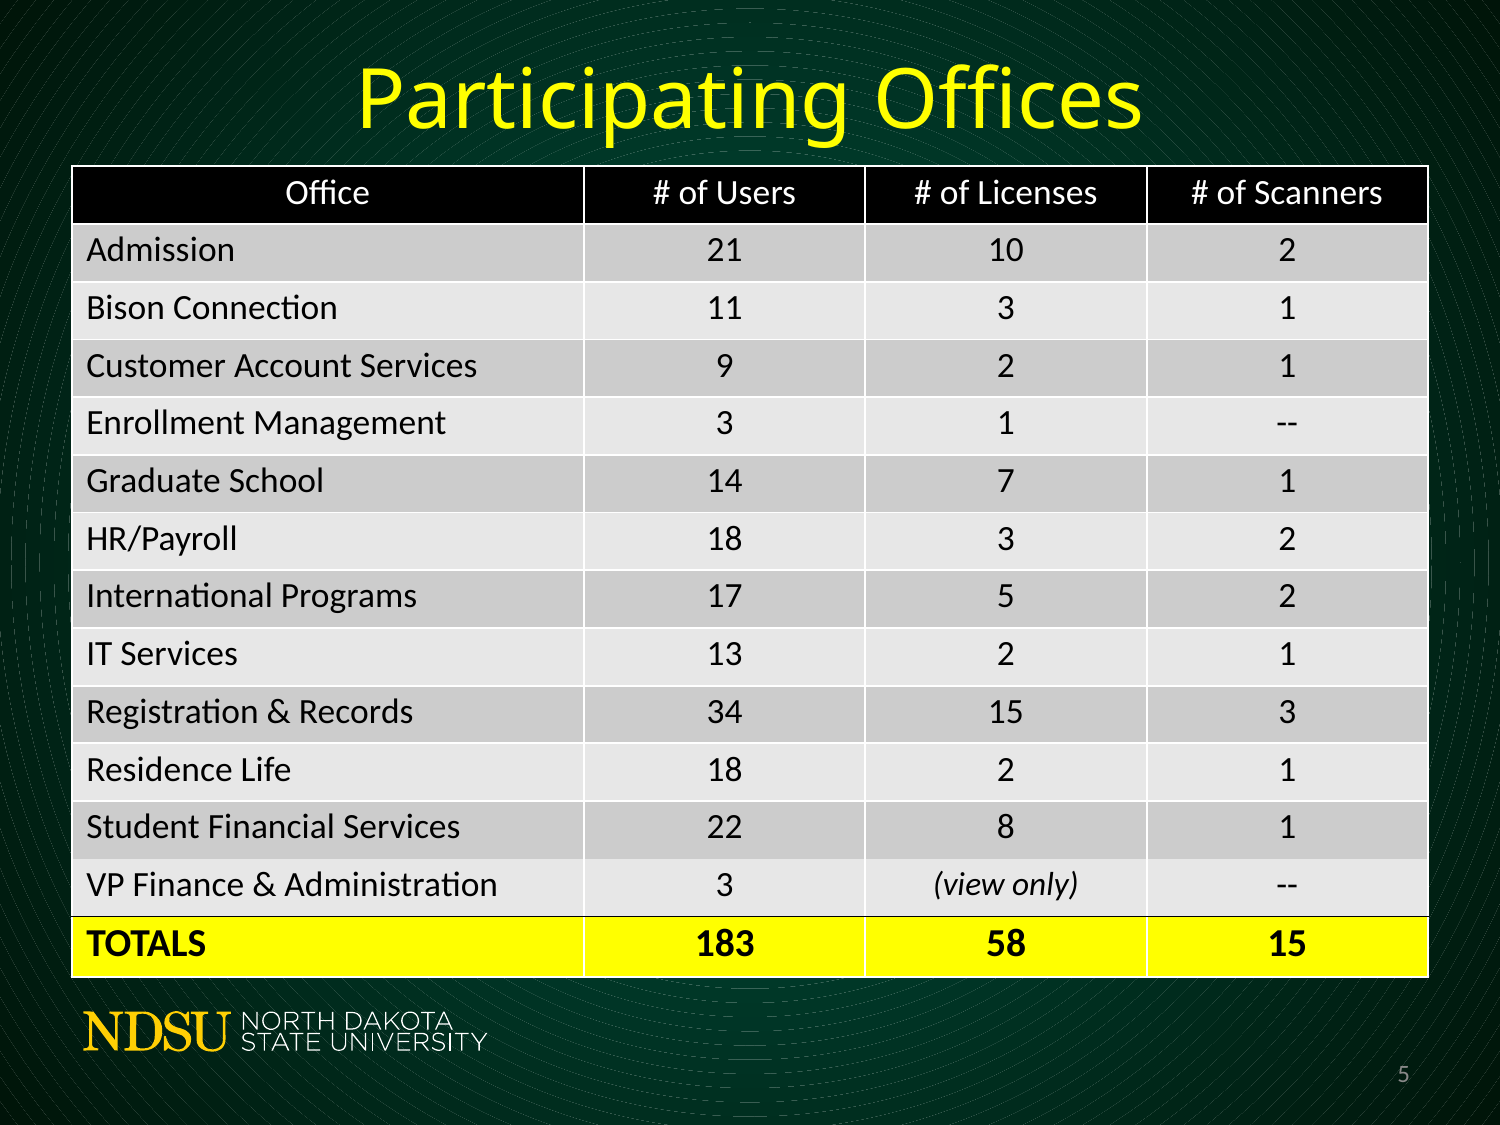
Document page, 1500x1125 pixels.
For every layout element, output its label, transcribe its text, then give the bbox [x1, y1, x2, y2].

table_cell 2 [866, 340, 1146, 396]
table_cell 18 [585, 513, 864, 569]
table_cell 1 [1148, 456, 1427, 512]
table_cell TOTALS [73, 917, 583, 976]
table_cell 11 [585, 283, 864, 339]
table_cell 2 [1148, 513, 1427, 569]
table_header # of Scanners [1148, 167, 1427, 223]
table_cell 10 [866, 225, 1146, 281]
table_cell Customer Account Services [73, 340, 583, 396]
table_header # of Users [585, 167, 864, 223]
table_cell (view only) [866, 859, 1146, 916]
table_cell 3 [585, 398, 864, 454]
table_header # of Licenses [866, 167, 1146, 223]
table_cell Registration & Records [73, 687, 583, 742]
table_cell -- [1148, 398, 1427, 454]
table_cell Student Financial Services [73, 802, 583, 859]
table_cell VP Finance & Administration [73, 859, 583, 916]
table_cell 21 [585, 225, 864, 281]
table_cell Bison Connection [73, 283, 583, 339]
table_cell Residence Life [73, 744, 583, 800]
table_cell 1 [1148, 744, 1427, 800]
table_cell 1 [1148, 283, 1427, 339]
table_cell 1 [1148, 802, 1427, 859]
table_cell International Programs [73, 571, 583, 627]
table_cell 5 [866, 571, 1146, 627]
table_cell 8 [866, 802, 1146, 859]
table_cell 3 [585, 859, 864, 916]
table_cell 2 [866, 629, 1146, 685]
table_cell 34 [585, 687, 864, 742]
table_cell 15 [866, 687, 1146, 742]
table_cell 3 [866, 283, 1146, 339]
table_cell 2 [1148, 571, 1427, 627]
table_cell Graduate School [73, 456, 583, 512]
table_cell 22 [585, 802, 864, 859]
table_cell 1 [1148, 629, 1427, 685]
table_cell -- [1148, 859, 1427, 916]
table_cell 58 [866, 917, 1146, 976]
table_cell Admission [73, 225, 583, 281]
table_cell 17 [585, 571, 864, 627]
table_cell 2 [866, 744, 1146, 800]
table_cell 9 [585, 340, 864, 396]
table_cell 18 [585, 744, 864, 800]
table_header Office [73, 167, 583, 223]
table_cell IT Services [73, 629, 583, 685]
title Participating Offices [75, 37, 1425, 154]
table_cell 7 [866, 456, 1146, 512]
table_cell 13 [585, 629, 864, 685]
table_cell Enrollment Management [73, 398, 583, 454]
table_cell 15 [1148, 917, 1427, 976]
table_cell HR/Payroll [73, 513, 583, 569]
table_cell 183 [585, 917, 864, 976]
slide_number 5 [1074, 1042, 1425, 1103]
table_cell 1 [1148, 340, 1427, 396]
table_cell 14 [585, 456, 864, 512]
table_cell 3 [1148, 687, 1427, 742]
table_cell 1 [866, 398, 1146, 454]
table_cell 2 [1148, 225, 1427, 281]
table_cell 3 [866, 513, 1146, 569]
